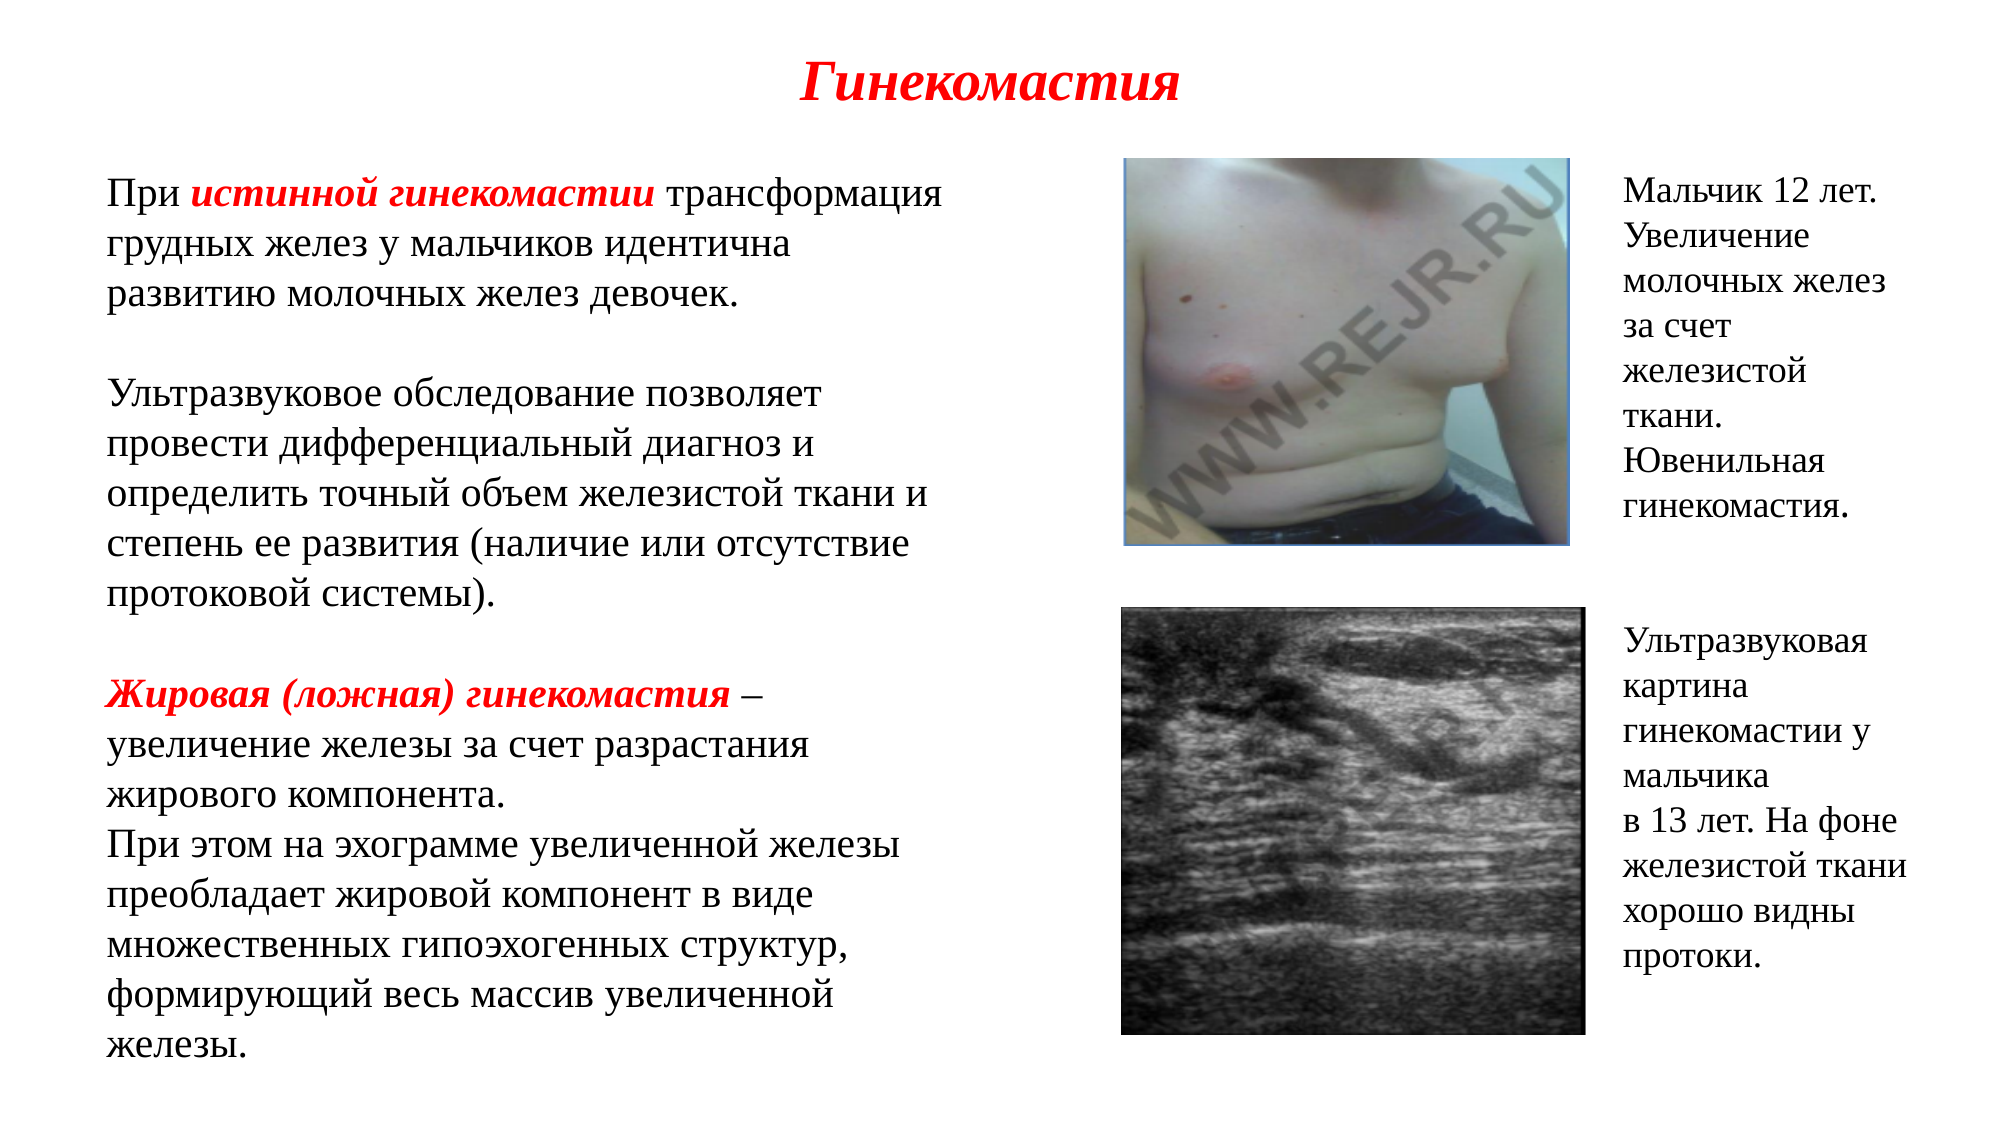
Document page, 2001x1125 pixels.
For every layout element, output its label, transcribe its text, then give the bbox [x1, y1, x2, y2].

text_box При истинной гинекомастии трансформация грудных желез у мальчиков идентична развитию молочных желез девочек. Ультразвуковое обследование позволяет провести дифференциальный диагноз и определить точный объем железистой ткани и степень ее развития (наличие или отсутствие протоковой системы). Жировая (ложная) гинекомастия – увеличение железы за счет разрастания жирового компонента. При этом на эхограмме увеличенной железы преобладает жировой компонент в виде множественных гипоэхогенных структур, формирующий весь массив увеличенной железы. [91, 157, 966, 1123]
text_box Мальчик 12 лет. Увеличение молочных желез за счет железистой ткани. Ювенильная гинекомастия. [1608, 157, 1930, 578]
picture [1122, 158, 1570, 546]
picture [1121, 607, 1589, 1035]
title Гинекомастия [128, 75, 1854, 158]
text_box Ультразвуковая картина гинекомастии у мальчика в 13 лет. На фоне железистой ткани хорошо видны протоки. [1608, 607, 1991, 1028]
